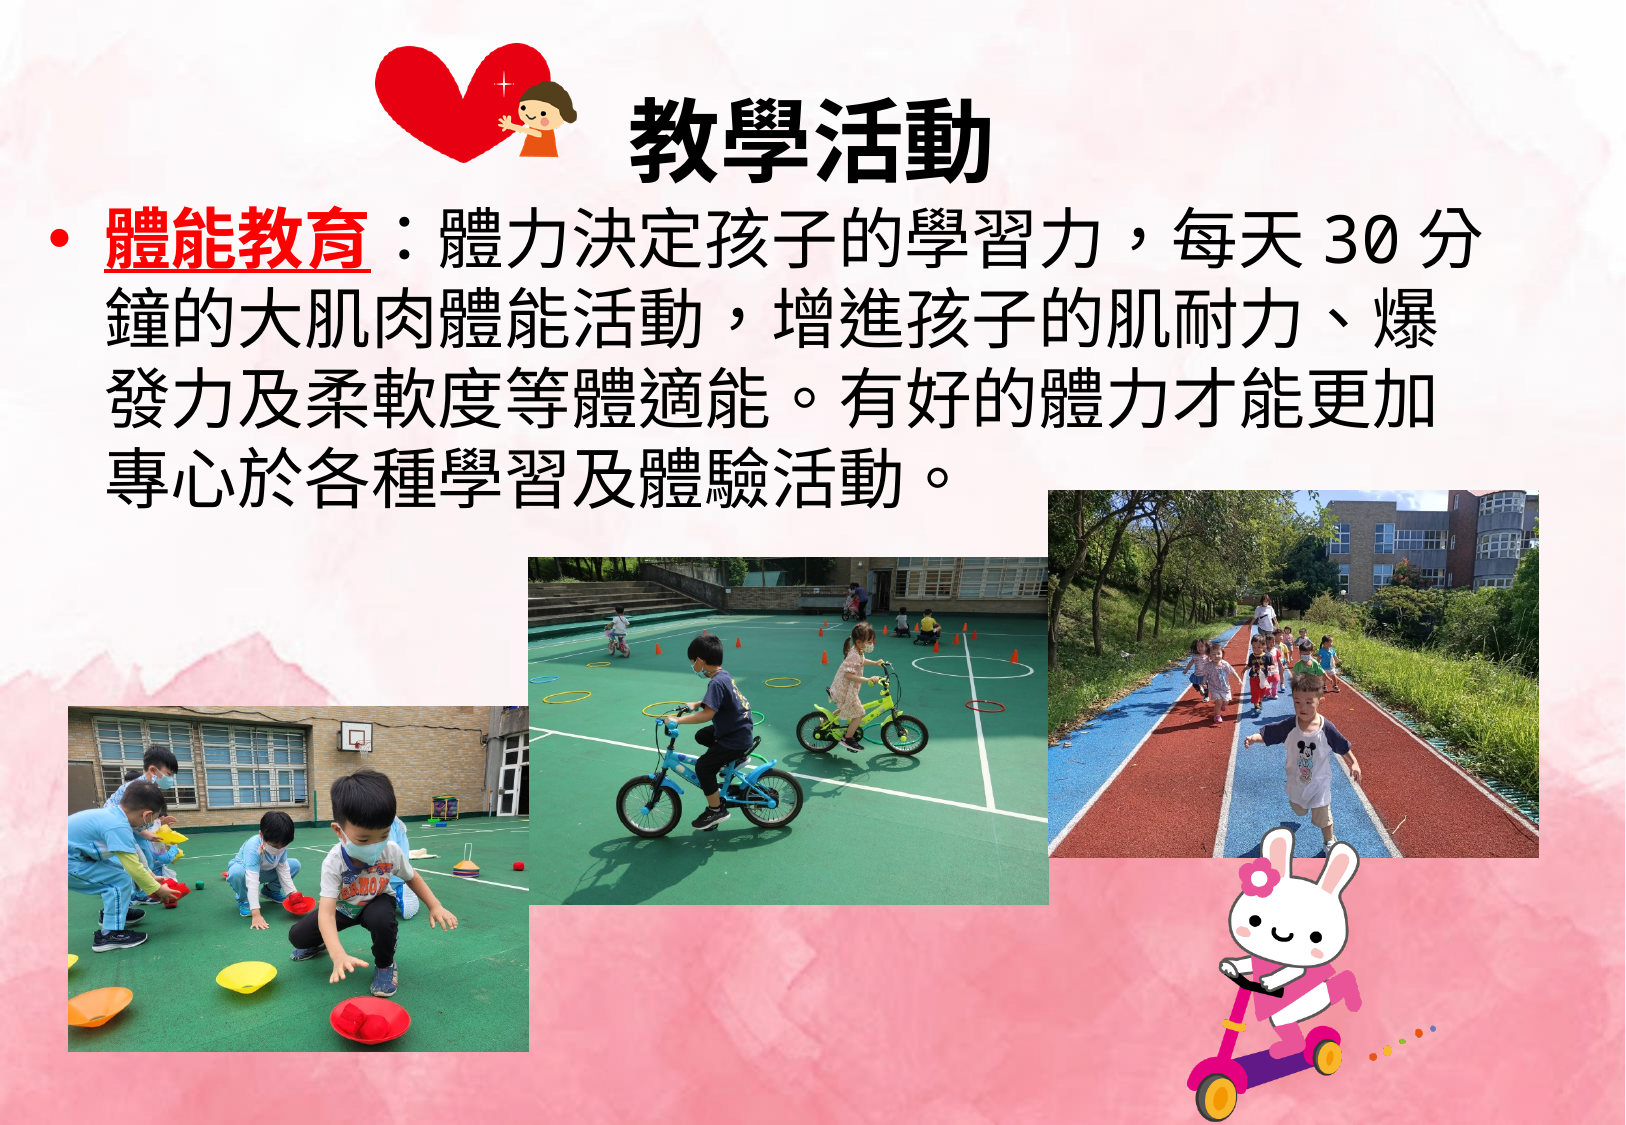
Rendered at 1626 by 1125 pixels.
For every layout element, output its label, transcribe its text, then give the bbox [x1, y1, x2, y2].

list 體能教育：體力決定孩子的學習力，每天30分鐘的大肌肉體能活動，增進孩子的肌耐力、爆發力及柔軟度等體適能。有好的體力才能更加專心於各種學習及體驗活動。 [32, 189, 1520, 932]
picture [0, 0, 1626, 1125]
title 教學活動 [81, 45, 1544, 233]
